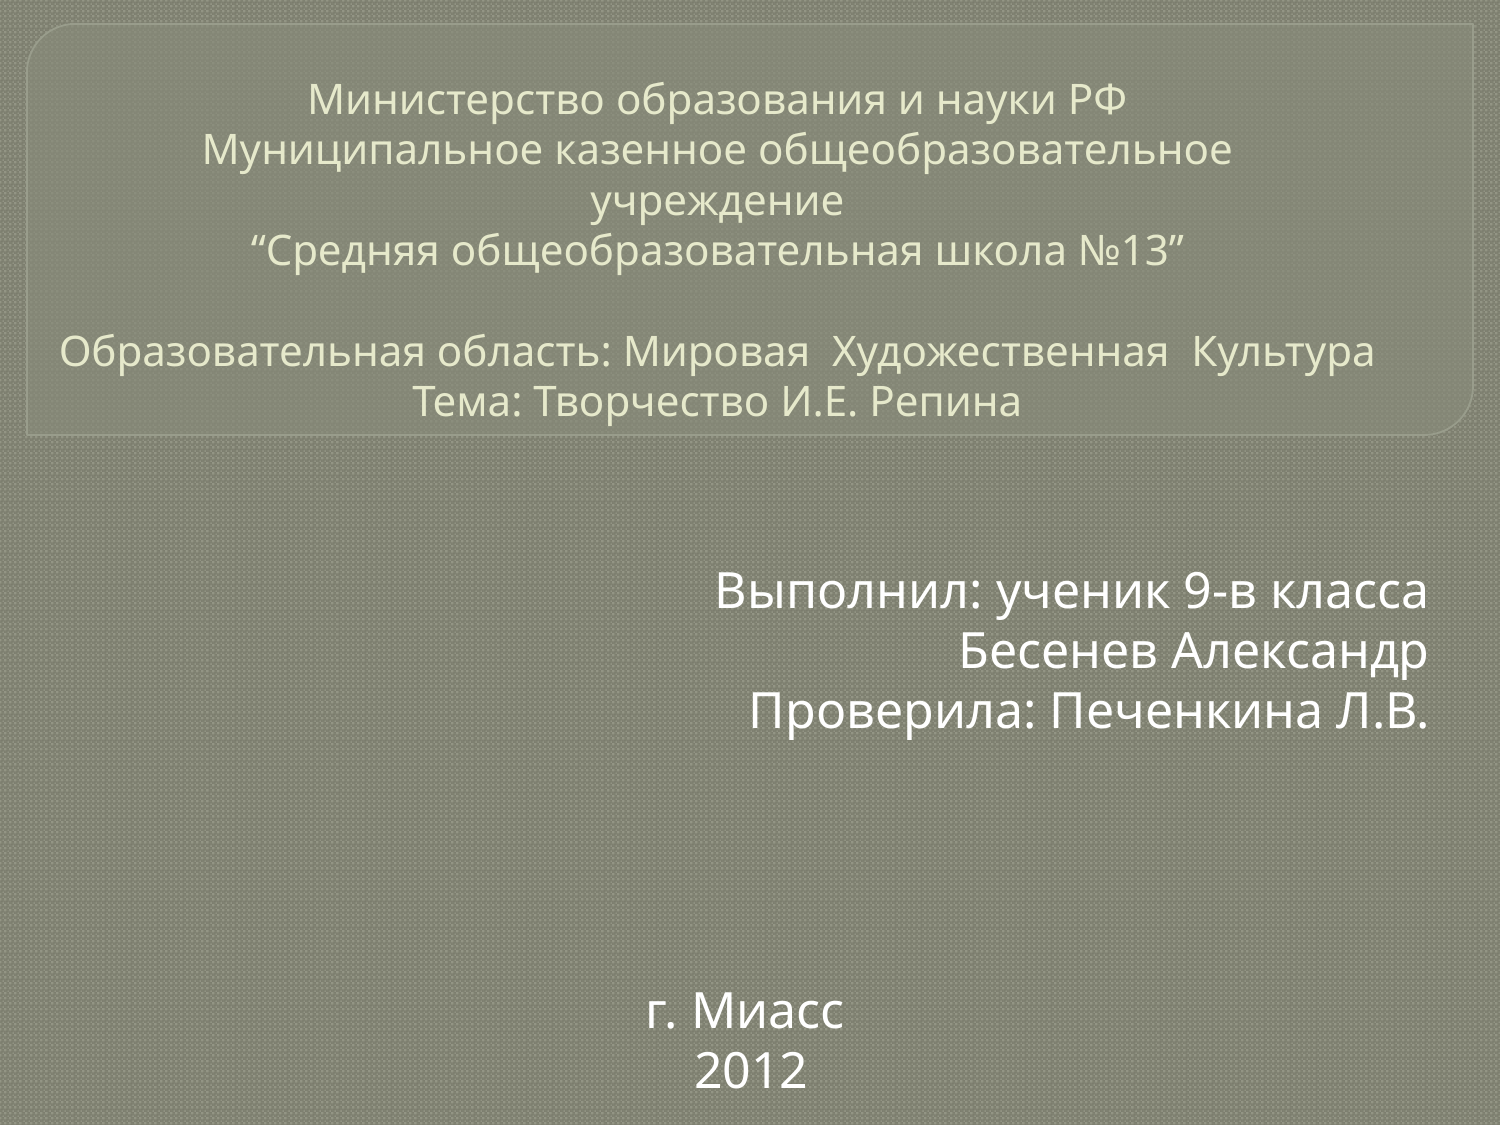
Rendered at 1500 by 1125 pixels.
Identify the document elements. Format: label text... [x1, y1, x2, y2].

subtitle Выполнил: ученик 9-в класса Бесенев Александр Проверила: Печенкина Л.В. г. Миасс 2012 [64, 550, 1471, 1106]
title Министерство образования и науки РФ Муниципальное казенное общеобразовательное учреждение “Средняя общеобразовательная школа №13” Образовательная область: Мировая Художественная Культура Тема: Творчество И.Е. Репина [29, 30, 1436, 433]
